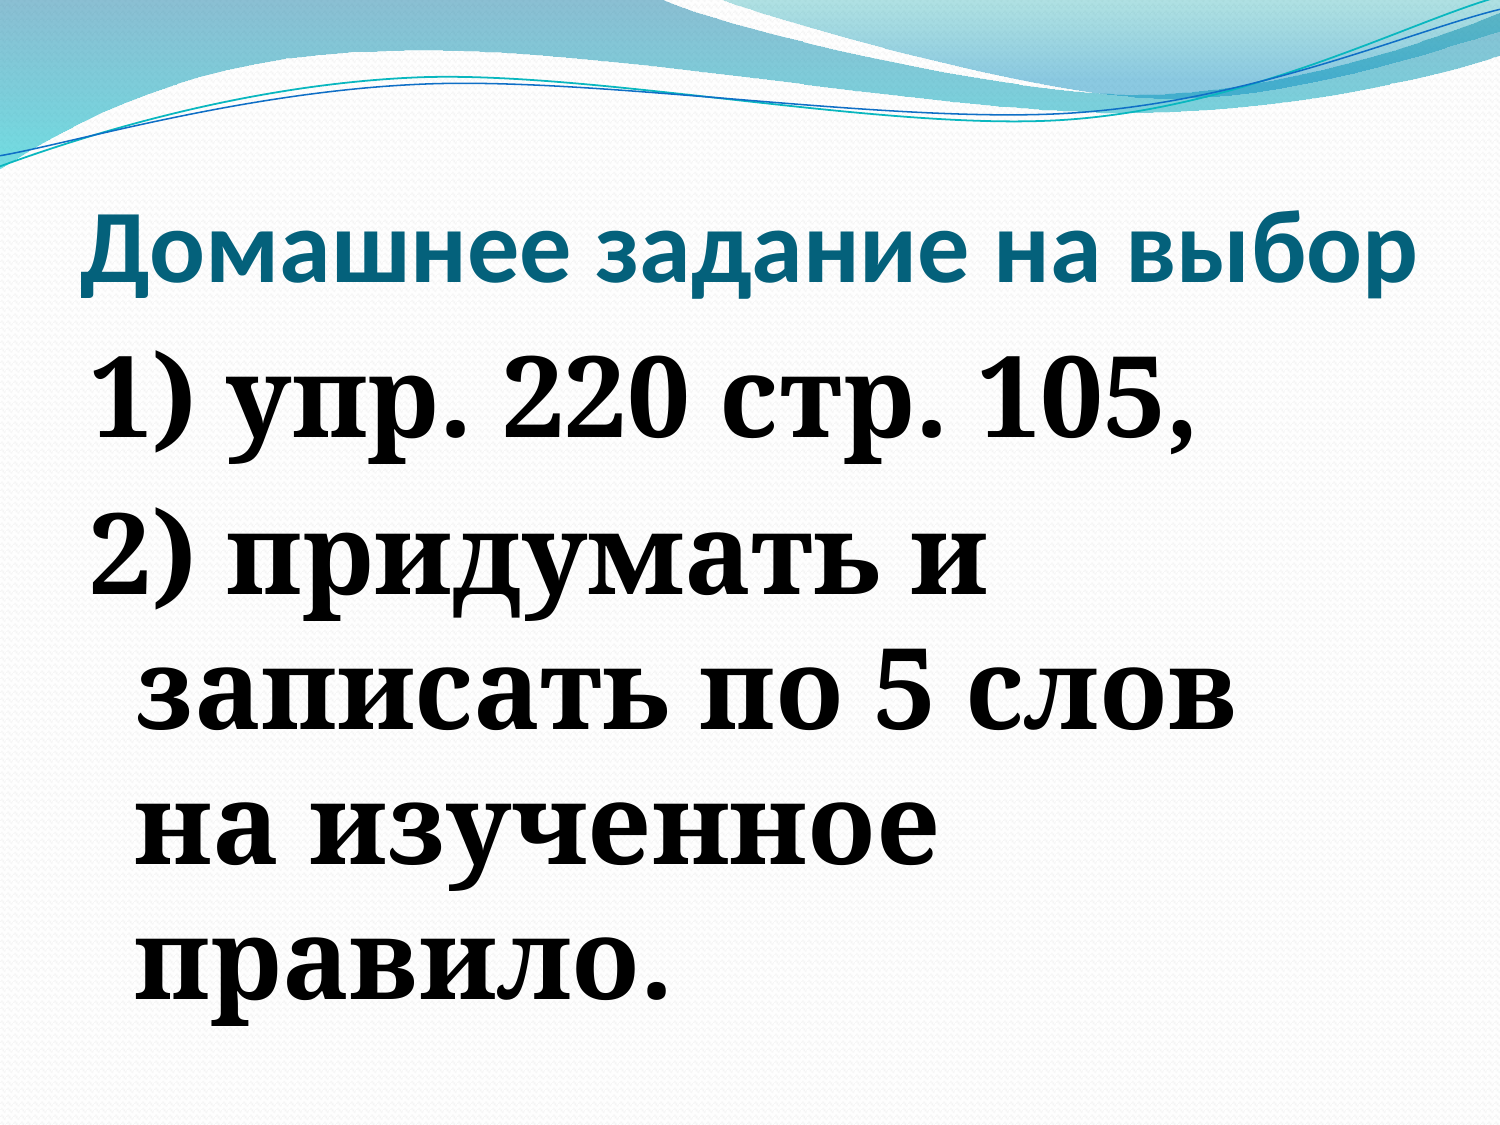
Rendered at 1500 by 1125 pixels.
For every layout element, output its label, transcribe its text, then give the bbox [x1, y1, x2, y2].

title Домашнее задание на выбор [75, 115, 1425, 303]
list 1) упр. 220 стр. 105, 2) придумать и записать по 5 слов на изученное правило. [75, 317, 1425, 1038]
